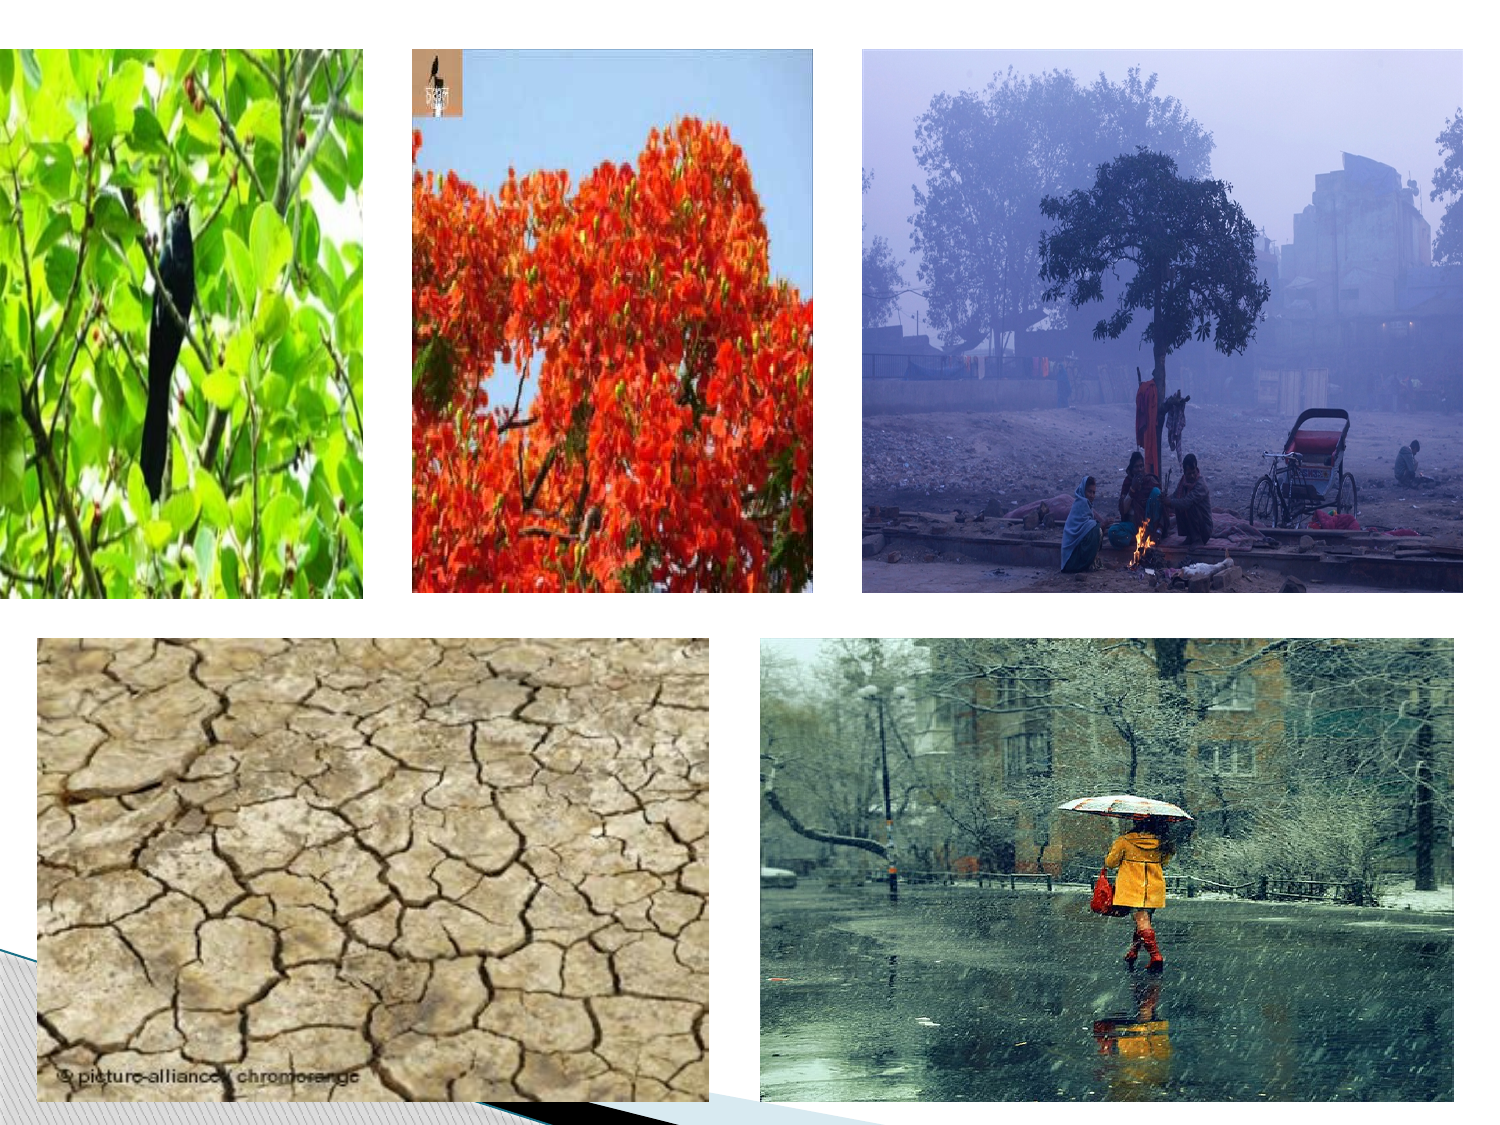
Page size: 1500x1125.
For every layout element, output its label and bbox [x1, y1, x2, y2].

picture [0, 49, 363, 599]
picture [862, 49, 1463, 594]
picture [412, 49, 813, 594]
picture [759, 638, 1455, 1102]
picture [37, 638, 709, 1102]
